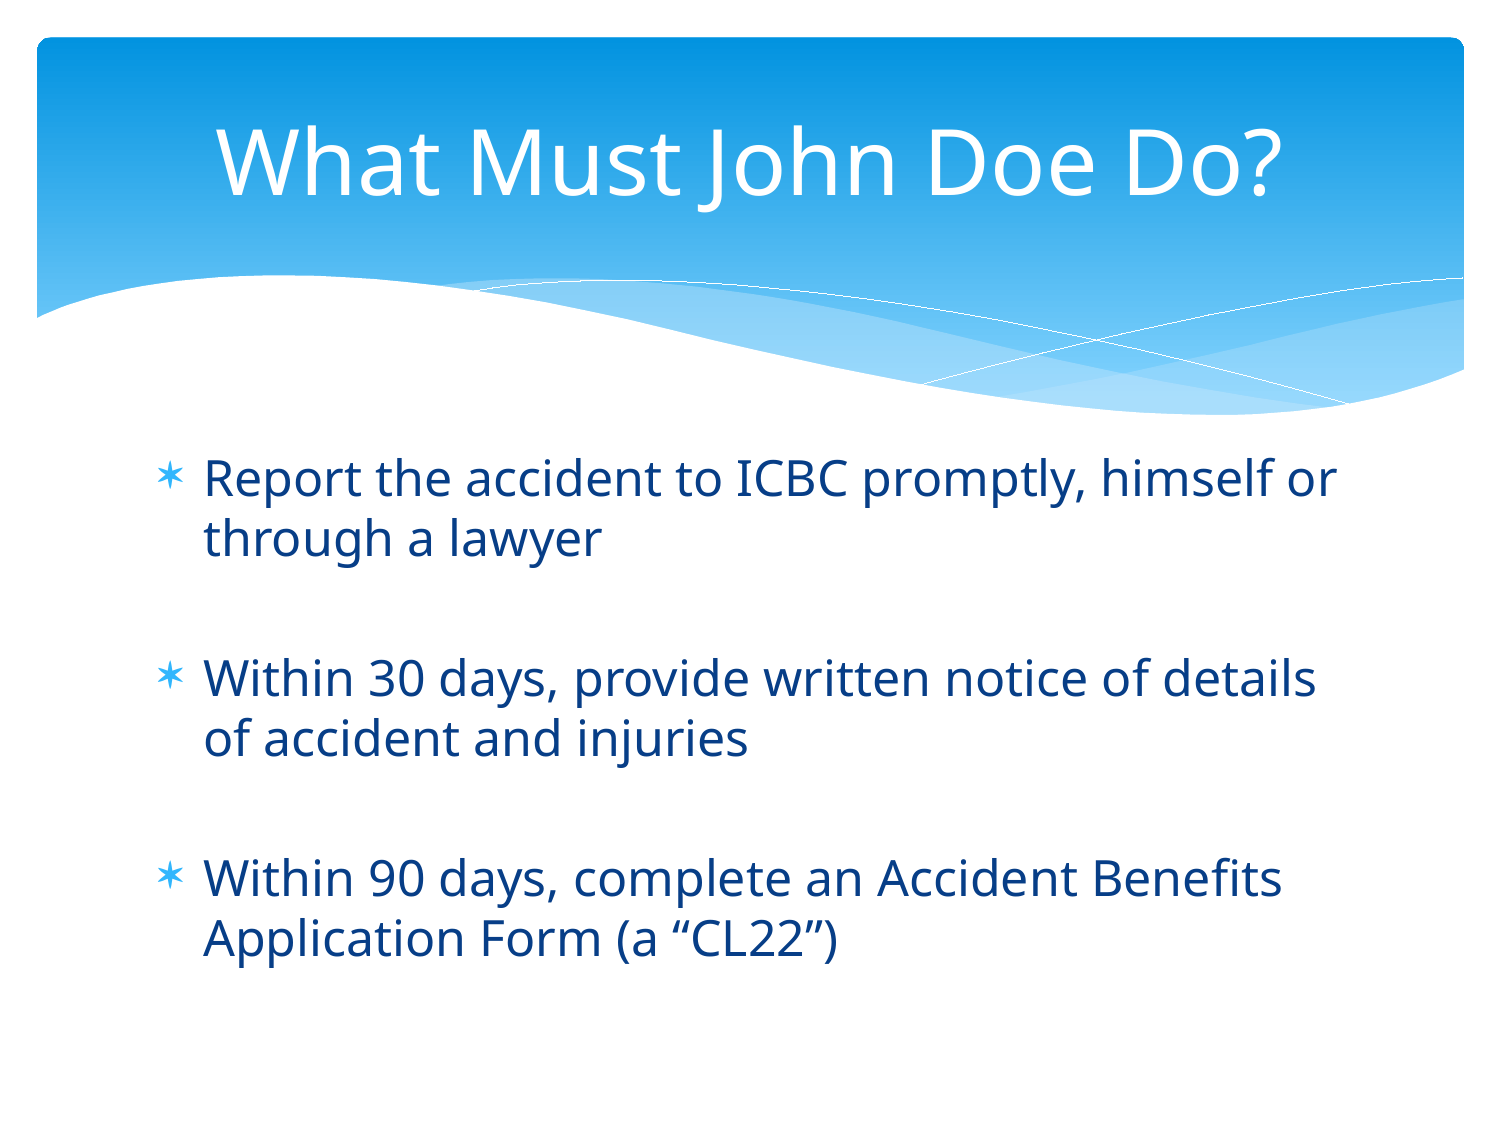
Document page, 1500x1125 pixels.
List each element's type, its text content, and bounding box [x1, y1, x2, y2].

list Report the accident to ICBC promptly, himself or through a lawyer Within 30 days, provide written notice of details of accident and injuries Within 90 days, complete an Accident Benefits Application Form (a “CL22”) [143, 438, 1359, 1005]
title What Must John Doe Do? [75, 55, 1425, 261]
